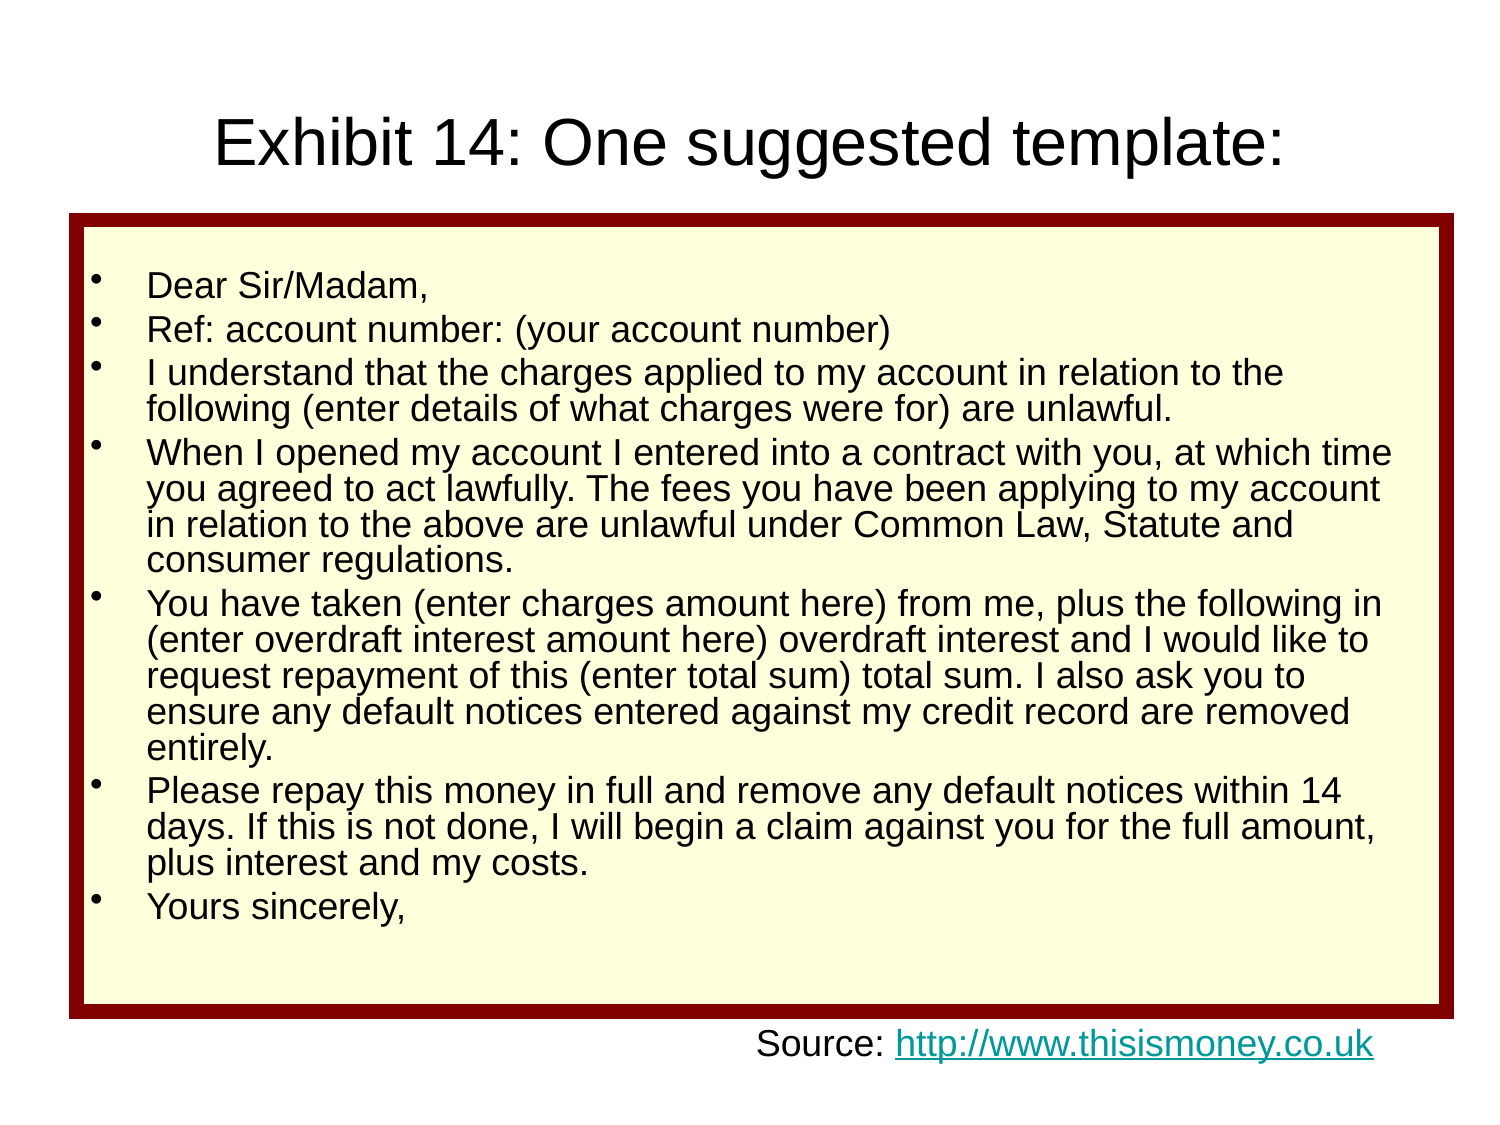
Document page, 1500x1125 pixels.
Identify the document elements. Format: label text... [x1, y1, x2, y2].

title Exhibit 14: One suggested template: [74, 44, 1426, 233]
text_box [76, 220, 1447, 1012]
text_box Source: http://www.thisismoney.co.uk [741, 1011, 1389, 1072]
list Dear Sir/Madam, Ref: account number: (your account number) I understand that the charges applied to my account in relation to the following (enter details of what charges were for) are unlawful. When I opened my account I entered into a contract with you, at which time you agreed to act lawfully. The fees you have been applying to my account in relation to the above are unlawful under Common Law, Statute and consumer regulations. You have taken (enter charges amount here) from me, plus the following in (enter overdraft interest amount here) overdraft interest and I would like to request repayment of this (enter total sum) total sum. I also ask you to ensure any default notices entered against my credit record are removed entirely. Please repay this money in full and remove any default notices within 14 days. If this is not done, I will begin a claim against you for the full amount, plus interest and my costs. Yours sincerely, [74, 262, 1426, 1006]
